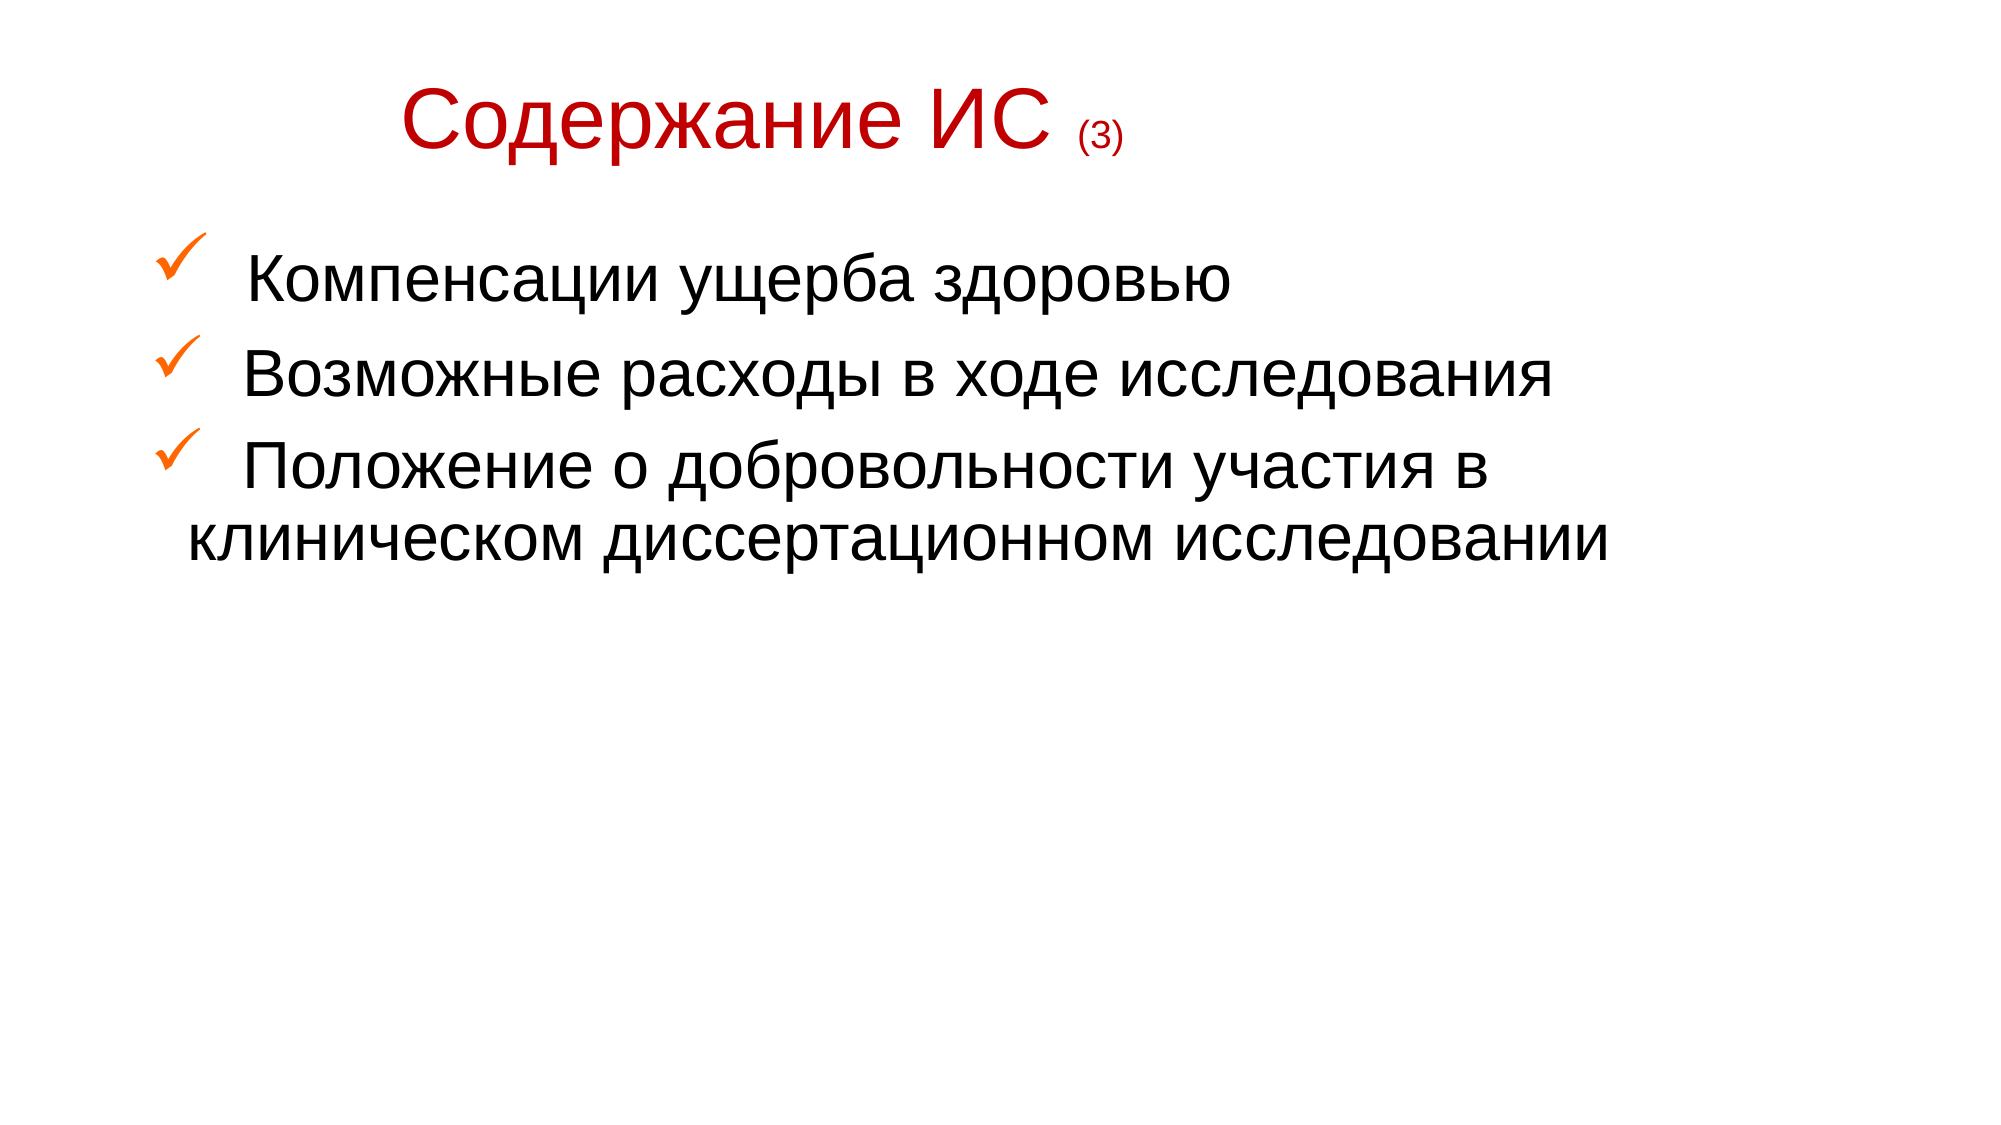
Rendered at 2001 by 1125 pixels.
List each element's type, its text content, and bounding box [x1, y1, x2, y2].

list Компенсации ущерба здоровью Возможные расходы в ходе исследования Положение о добровольности участия в клиническом диссертационном исследовании [135, 229, 1634, 1045]
title Содержание ИС (3) [385, 66, 1629, 175]
